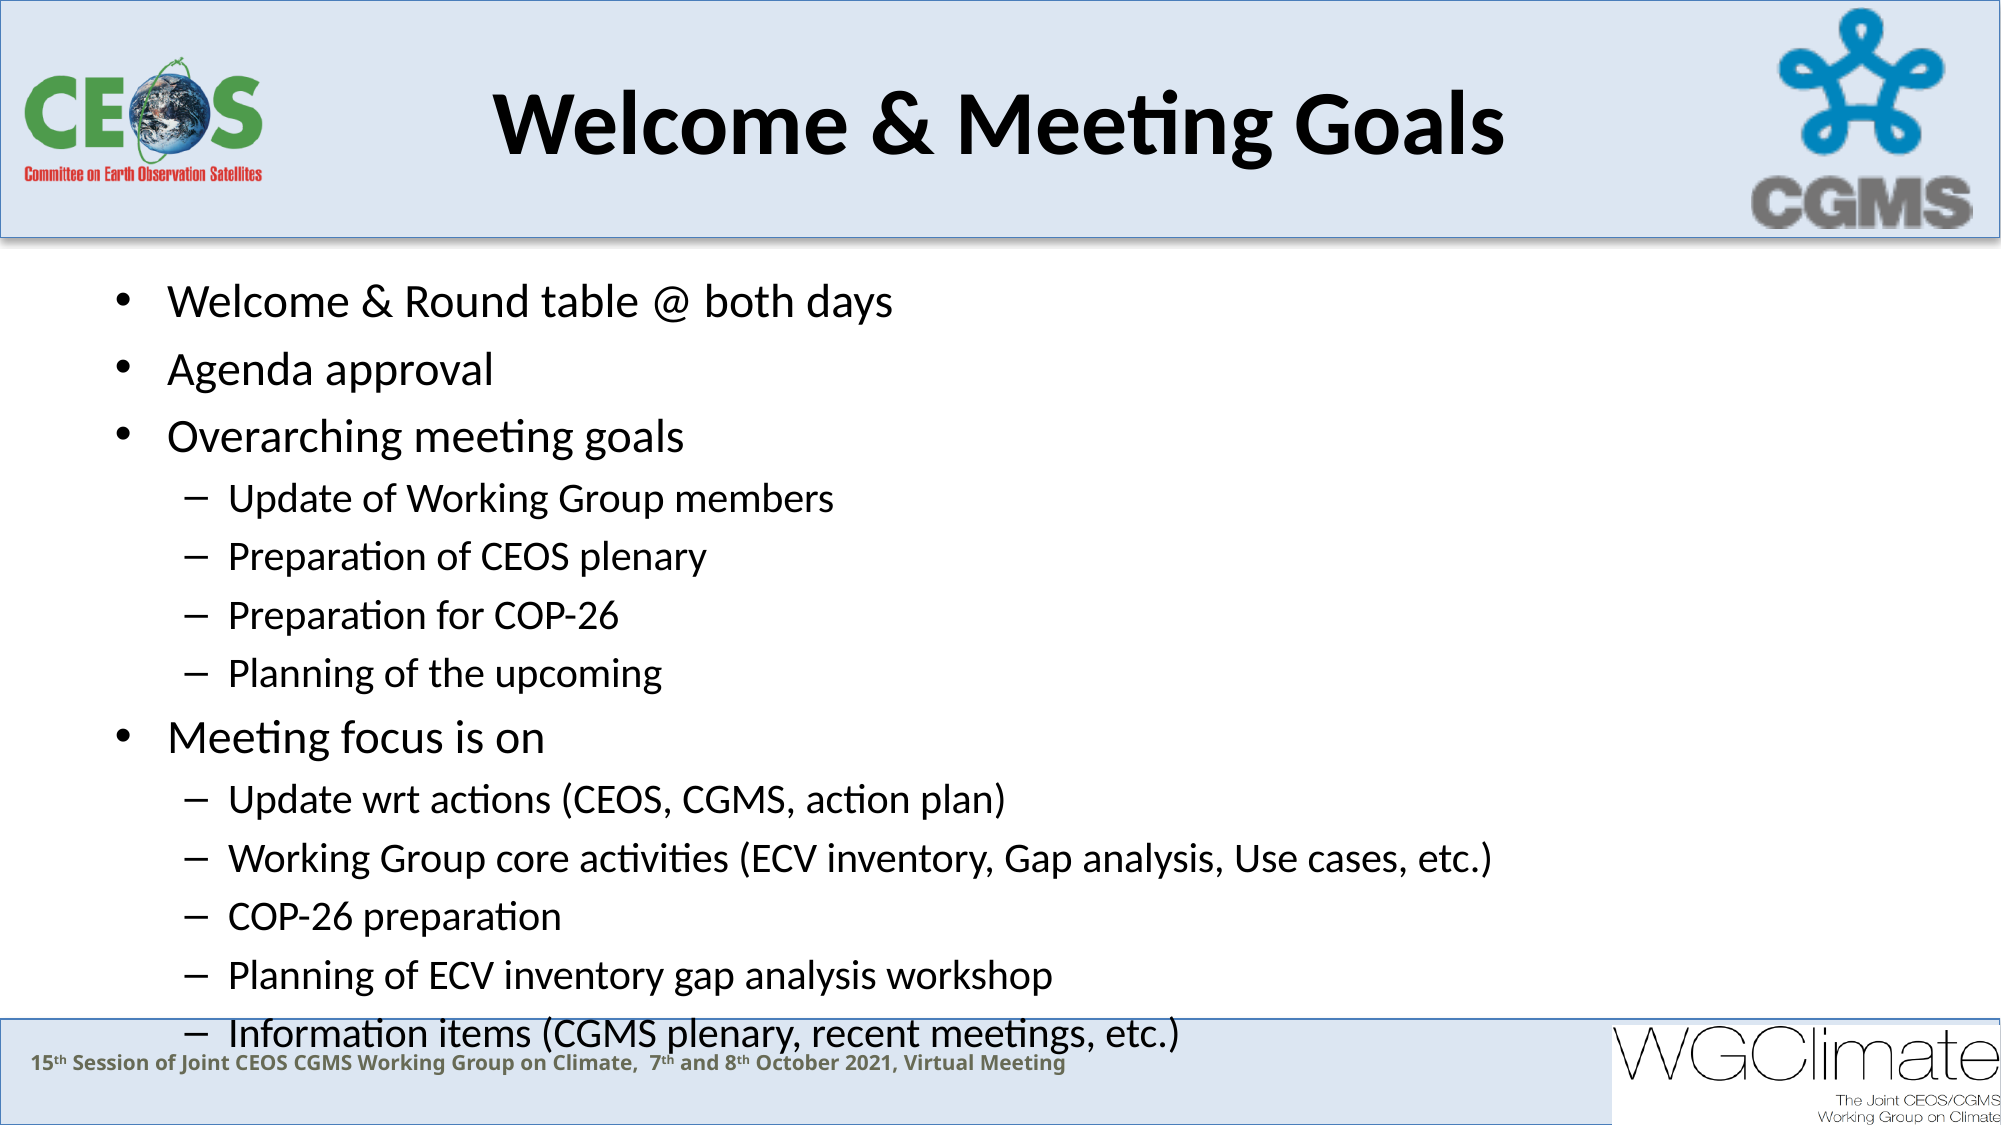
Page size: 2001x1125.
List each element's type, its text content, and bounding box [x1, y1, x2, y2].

picture [1751, 7, 1973, 229]
picture [1, 33, 285, 204]
title Welcome & Meeting Goals [316, 24, 1684, 212]
picture [1612, 1025, 2001, 1125]
list Welcome & Round table @ both days Agenda approval Overarching meeting goals Update of Working Group members Preparation of CEOS plenary Preparation for COP-26 Planning of the upcoming Meeting focus is on Update wrt actions (CEOS, CGMS, action plan) Working Group core activities (ECV inventory, Gap analysis, Use cases, etc.) COP-26 preparation Planning of ECV inventory gap analysis workshop Information items (CGMS plenary, recent meetings, etc.) [99, 262, 1900, 1071]
